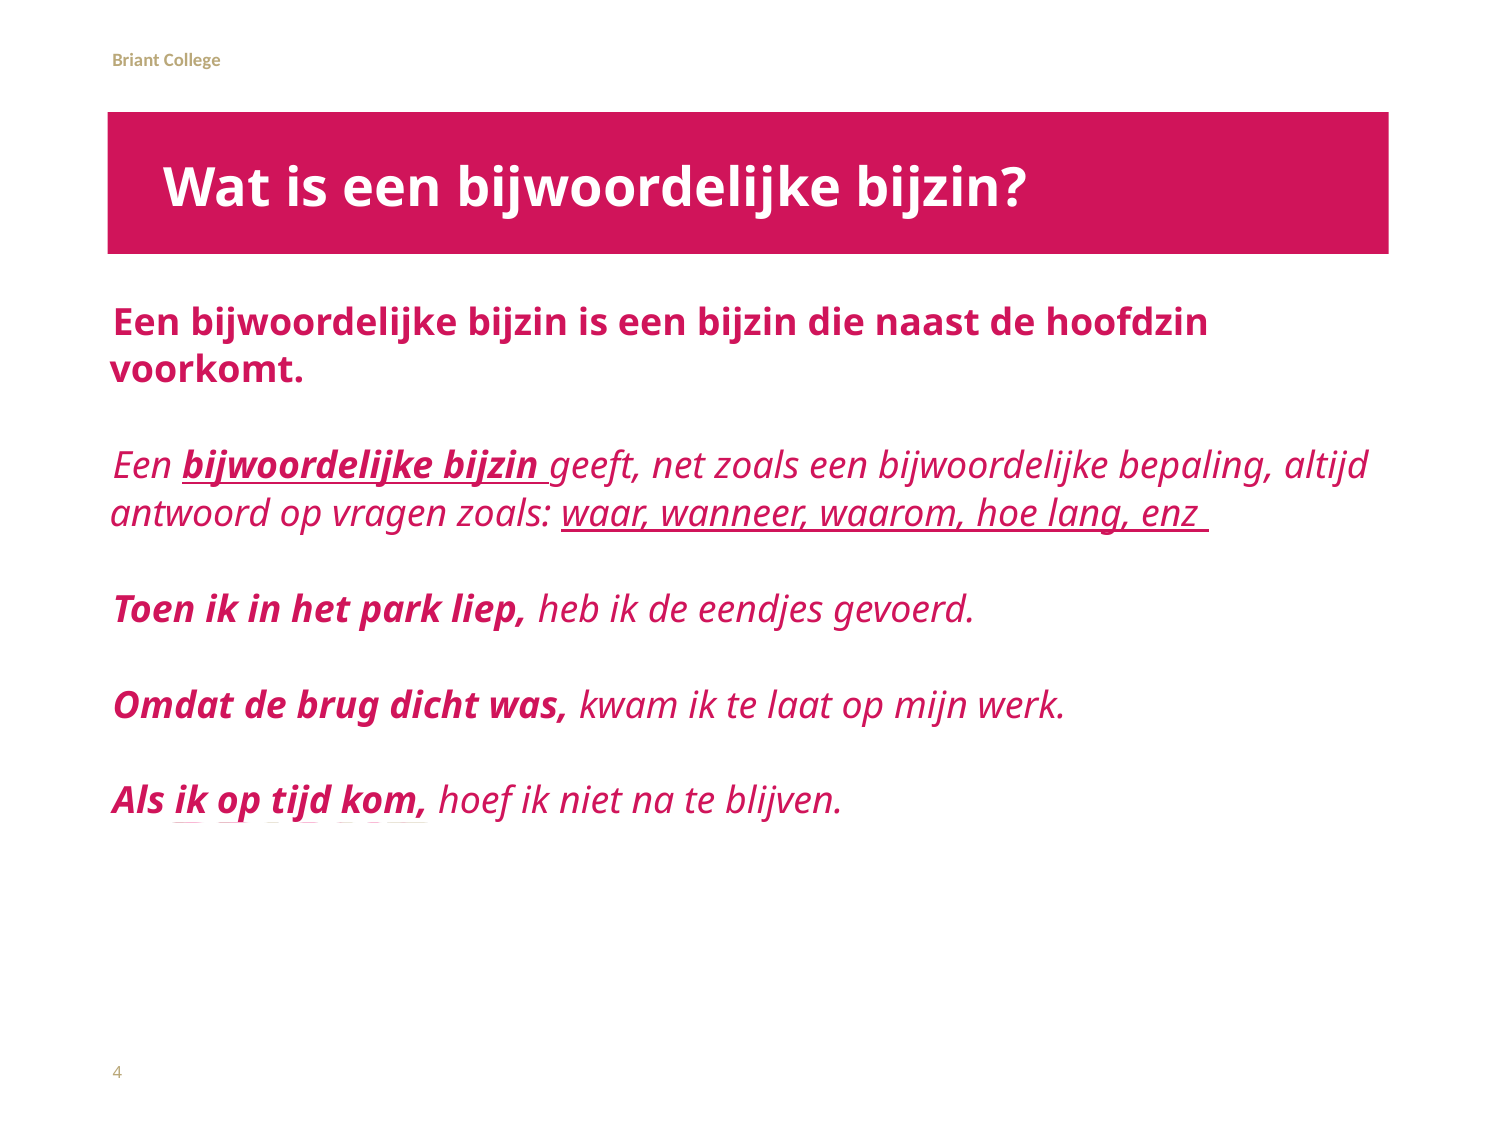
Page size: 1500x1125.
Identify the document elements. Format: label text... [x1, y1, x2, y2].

slide_number 4 [112, 1058, 160, 1088]
list Een bijwoordelijke bijzin is een bijzin die naast de hoofdzin voorkomt. Een bijwoordelijke bijzin geeft, net zoals een bijwoordelijke bepaling, altijd antwoord op vragen zoals: waar, wanneer, waarom, hoe lang, enz Toen ik in het park liep, heb ik de eendjes gevoerd. Omdat de brug dicht was, kwam ik te laat op mijn werk. Als ik op tijd kom, hoef ik niet na te blijven. [94, 287, 1388, 1009]
title Wat is een bijwoordelijke bijzin? [107, 112, 1389, 254]
